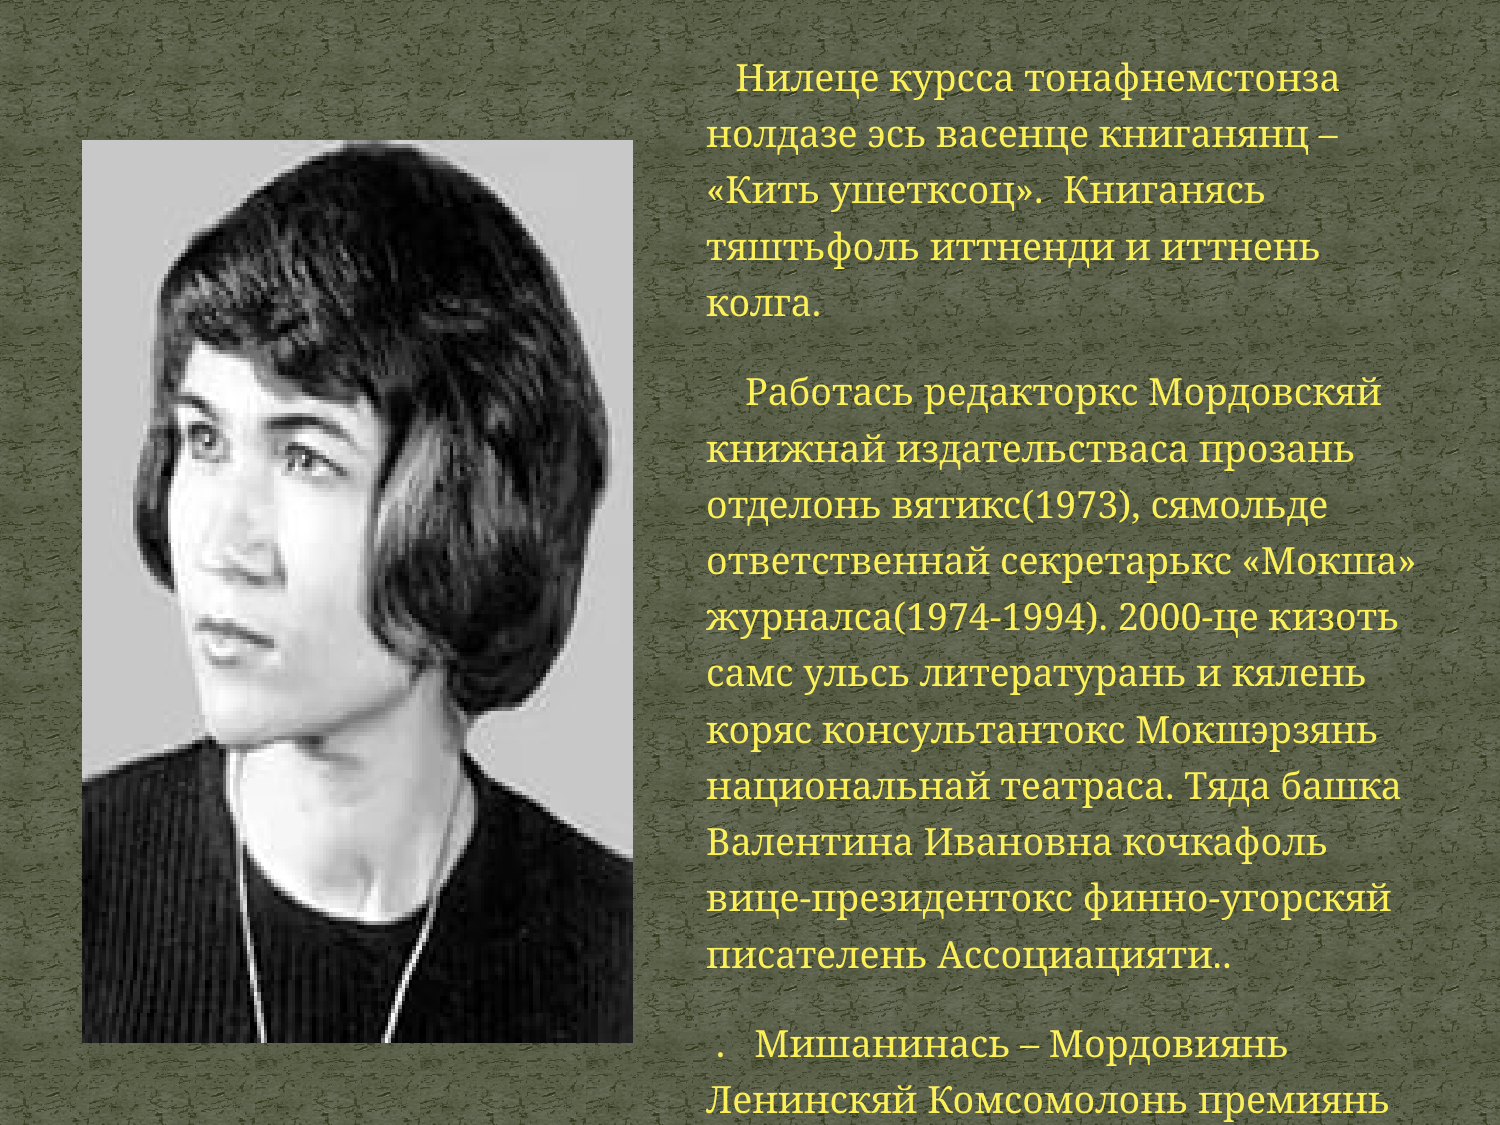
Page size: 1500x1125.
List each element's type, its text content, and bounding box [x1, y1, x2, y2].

list Нилеце курсса тонафнемстонза нолдазе эсь васенце книганянц – «Кить ушетксоц». Книганясь тяштьфоль иттненди и иттнень колга. Работась редакторкс Мордовскяй книжнай издательстваса прозань отделонь вятикс(1973), сямольде ответственнай секретарькс «Мокша» журналса(1974-1994). 2000-це кизоть самс ульсь литературань и кялень коряс консультантокс Мокшэрзянь национальнай театраса. Тяда башка Валентина Ивановна кочкафоль вице-президентокс финно-угорскяй писателень Ассоциацияти.. . Мишанинась – Мордовиянь Ленинскяй Комсомолонь премиянь лауреат. [691, 35, 1438, 1032]
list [84, 143, 631, 1041]
